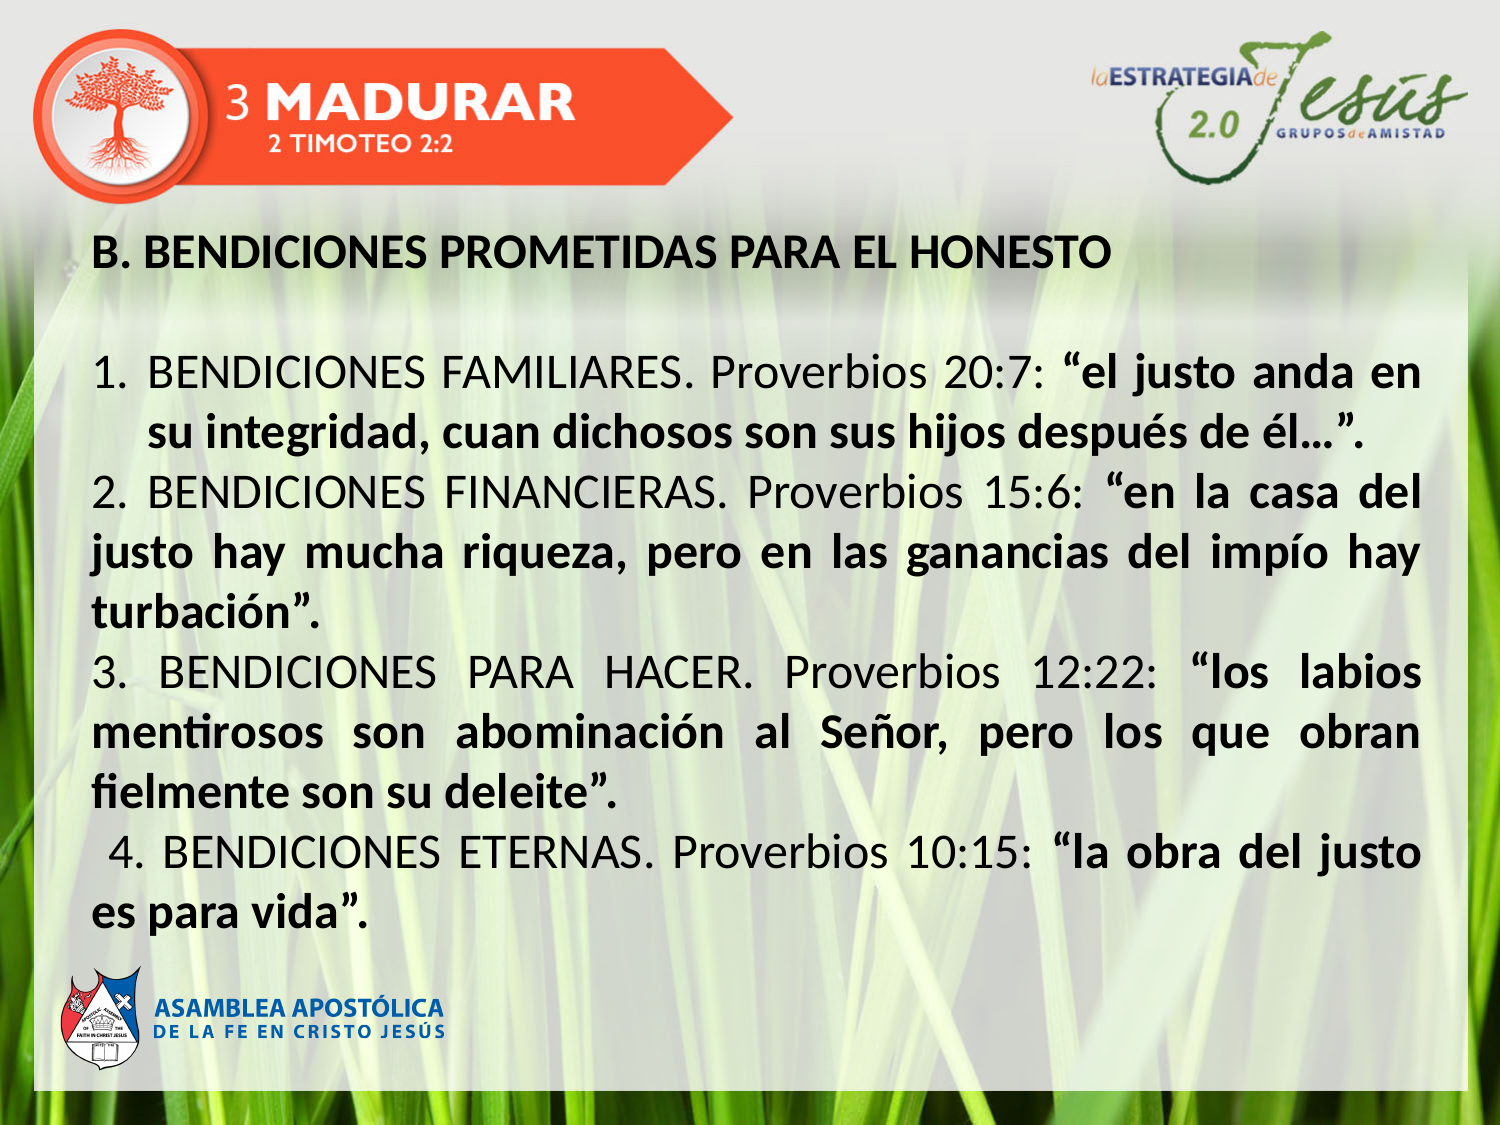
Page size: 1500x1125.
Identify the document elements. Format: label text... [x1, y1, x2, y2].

picture [0, 0, 1500, 1125]
text_box B. BENDICIONES PROMETIDAS PARA EL HONESTO BENDICIONES FAMILIARES. Proverbios 20:7: “el justo anda en su integridad, cuan dichosos son sus hijos después de él…”. 2. BENDICIONES FINANCIERAS. Proverbios 15:6: “en la casa del justo hay mucha riqueza, pero en las ganancias del impío hay turbación”. 3. BENDICIONES PARA HACER. Proverbios 12:22: “los labios mentirosos son abominación al Señor, pero los que obran fielmente son su deleite”. 4. BENDICIONES ETERNAS. Proverbios 10:15: “la obra del justo es para vida”. [76, 210, 1438, 946]
